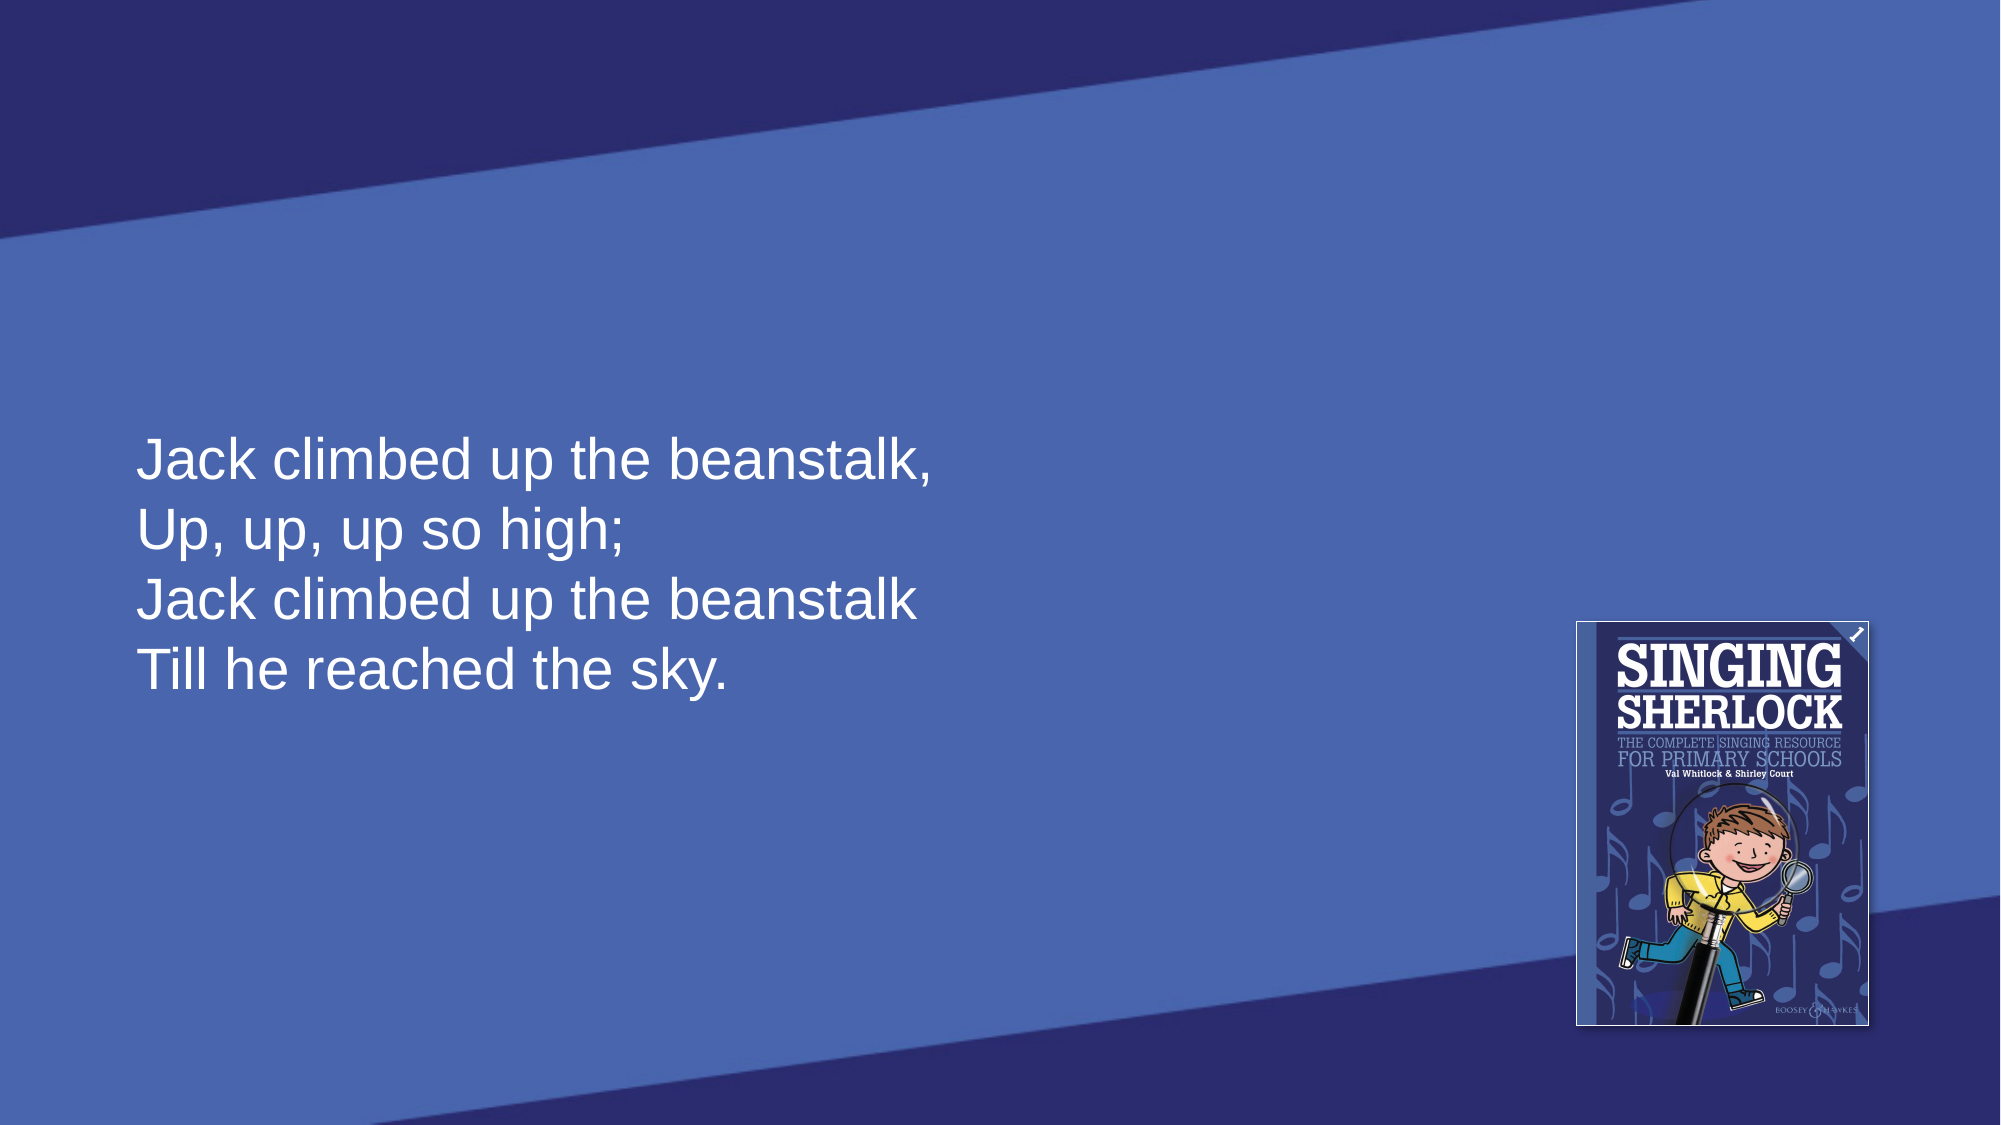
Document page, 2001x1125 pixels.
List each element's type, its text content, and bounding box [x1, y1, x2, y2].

text_box Jack climbed up the beanstalk, Up, up, up so high; Jack climbed up the beanstalk Till he reached the sky. [121, 413, 1544, 709]
picture [0, 0, 2001, 1125]
